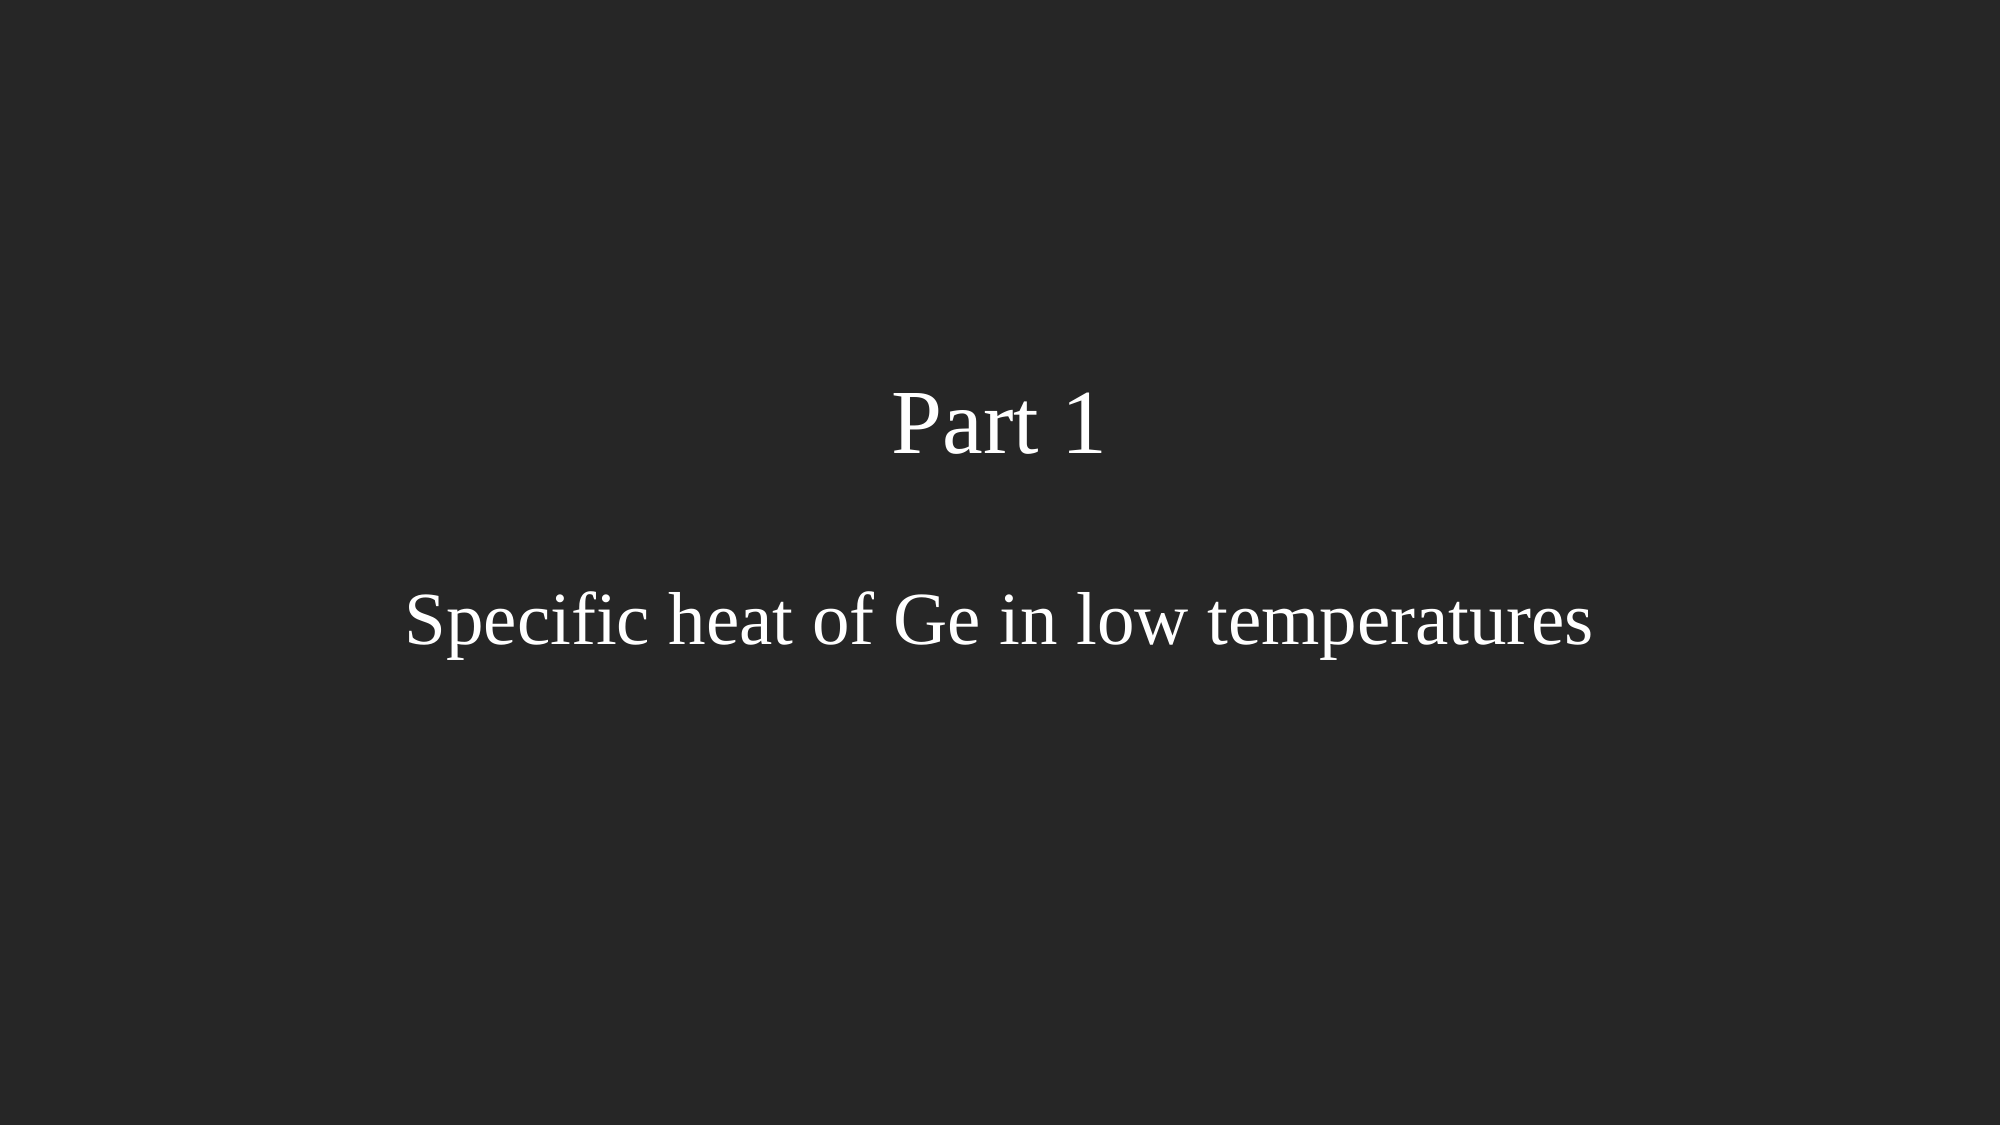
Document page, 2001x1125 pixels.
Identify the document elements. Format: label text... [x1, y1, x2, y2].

text_box Part 1 [876, 354, 1124, 480]
text_box Specific heat of Ge in low temperatures [389, 562, 1611, 668]
